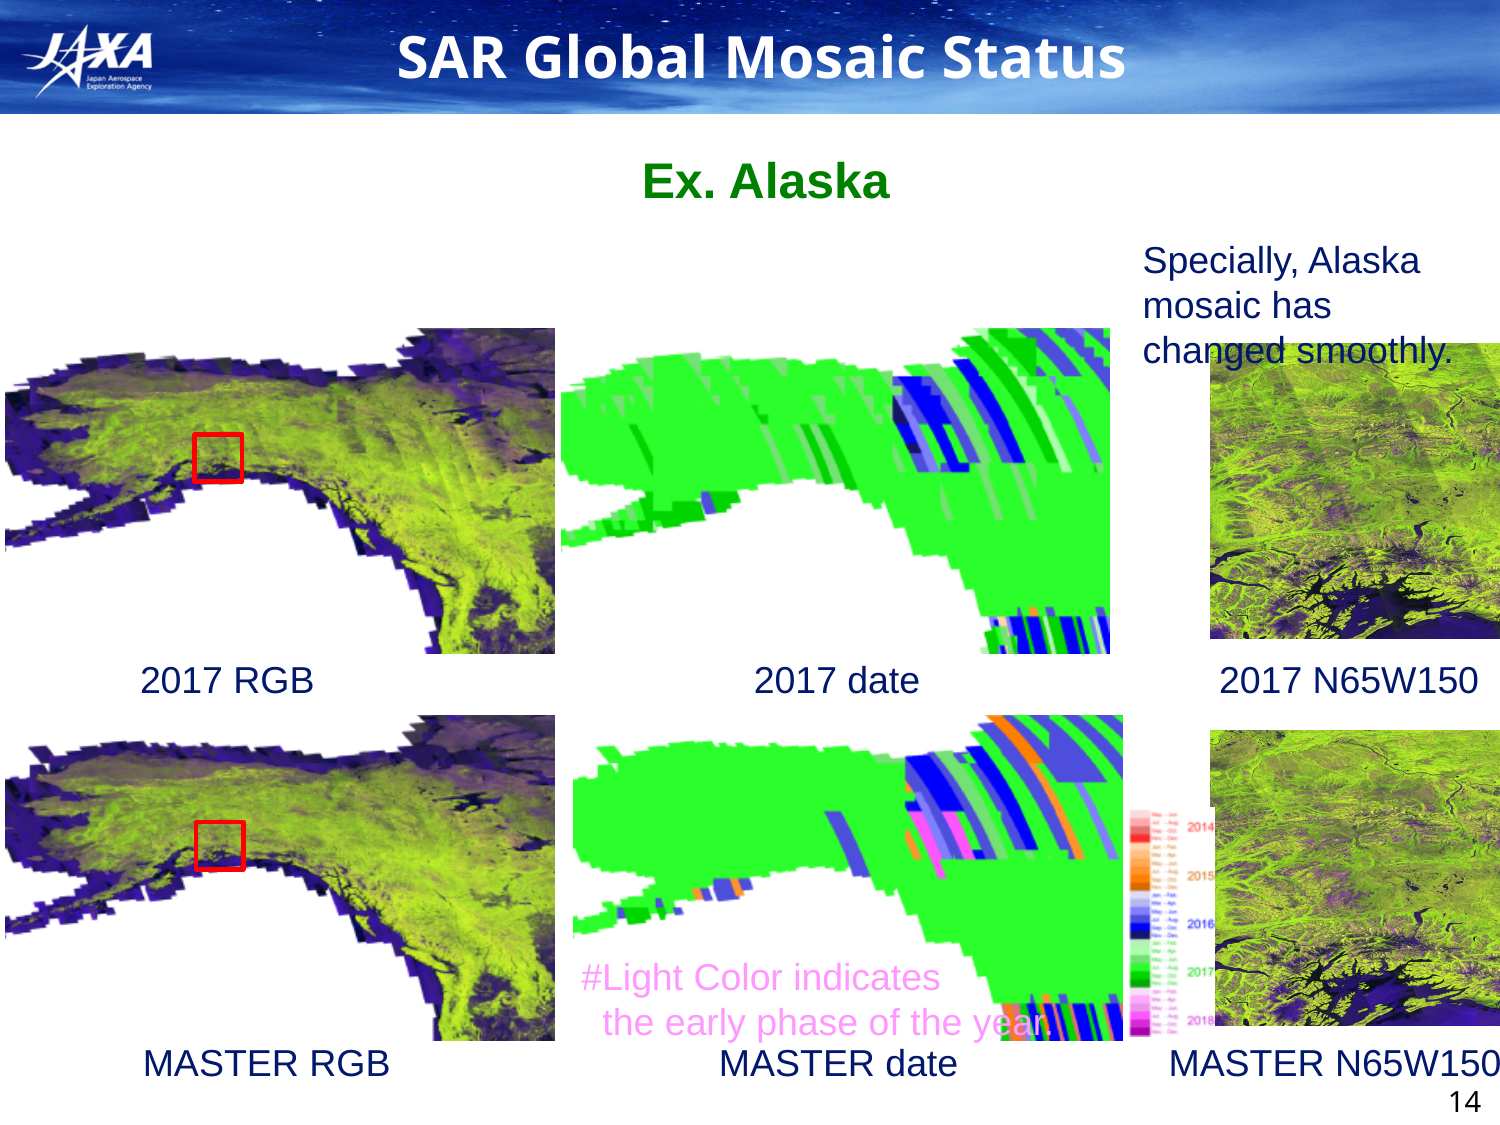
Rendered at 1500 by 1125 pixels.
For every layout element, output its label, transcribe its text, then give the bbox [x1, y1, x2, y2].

text_box MASTER N65W150 [1153, 1034, 1500, 1091]
text_box 2017 N65W150 [1204, 648, 1494, 709]
picture [1128, 730, 1500, 1037]
picture [5, 715, 555, 1041]
text_box MASTER RGB [128, 1049, 406, 1091]
picture [572, 715, 1123, 1041]
text_box Ex. Alaska [100, 113, 1438, 243]
picture [0, 0, 1500, 114]
title SAR Global Mosaic Status [76, 4, 1447, 106]
picture [5, 328, 555, 654]
picture [560, 328, 1111, 654]
text_box 2017 date [739, 662, 936, 709]
text_box #Light Color indicates the early phase of the year. [566, 945, 1384, 1051]
slide_number 14 [1415, 1091, 1497, 1125]
picture [1210, 342, 1500, 639]
text_box 2017 RGB [125, 662, 330, 709]
text_box MASTER date [704, 1051, 974, 1091]
text_box Specially, Alaska mosaic has changed smoothly. [1128, 228, 1496, 379]
